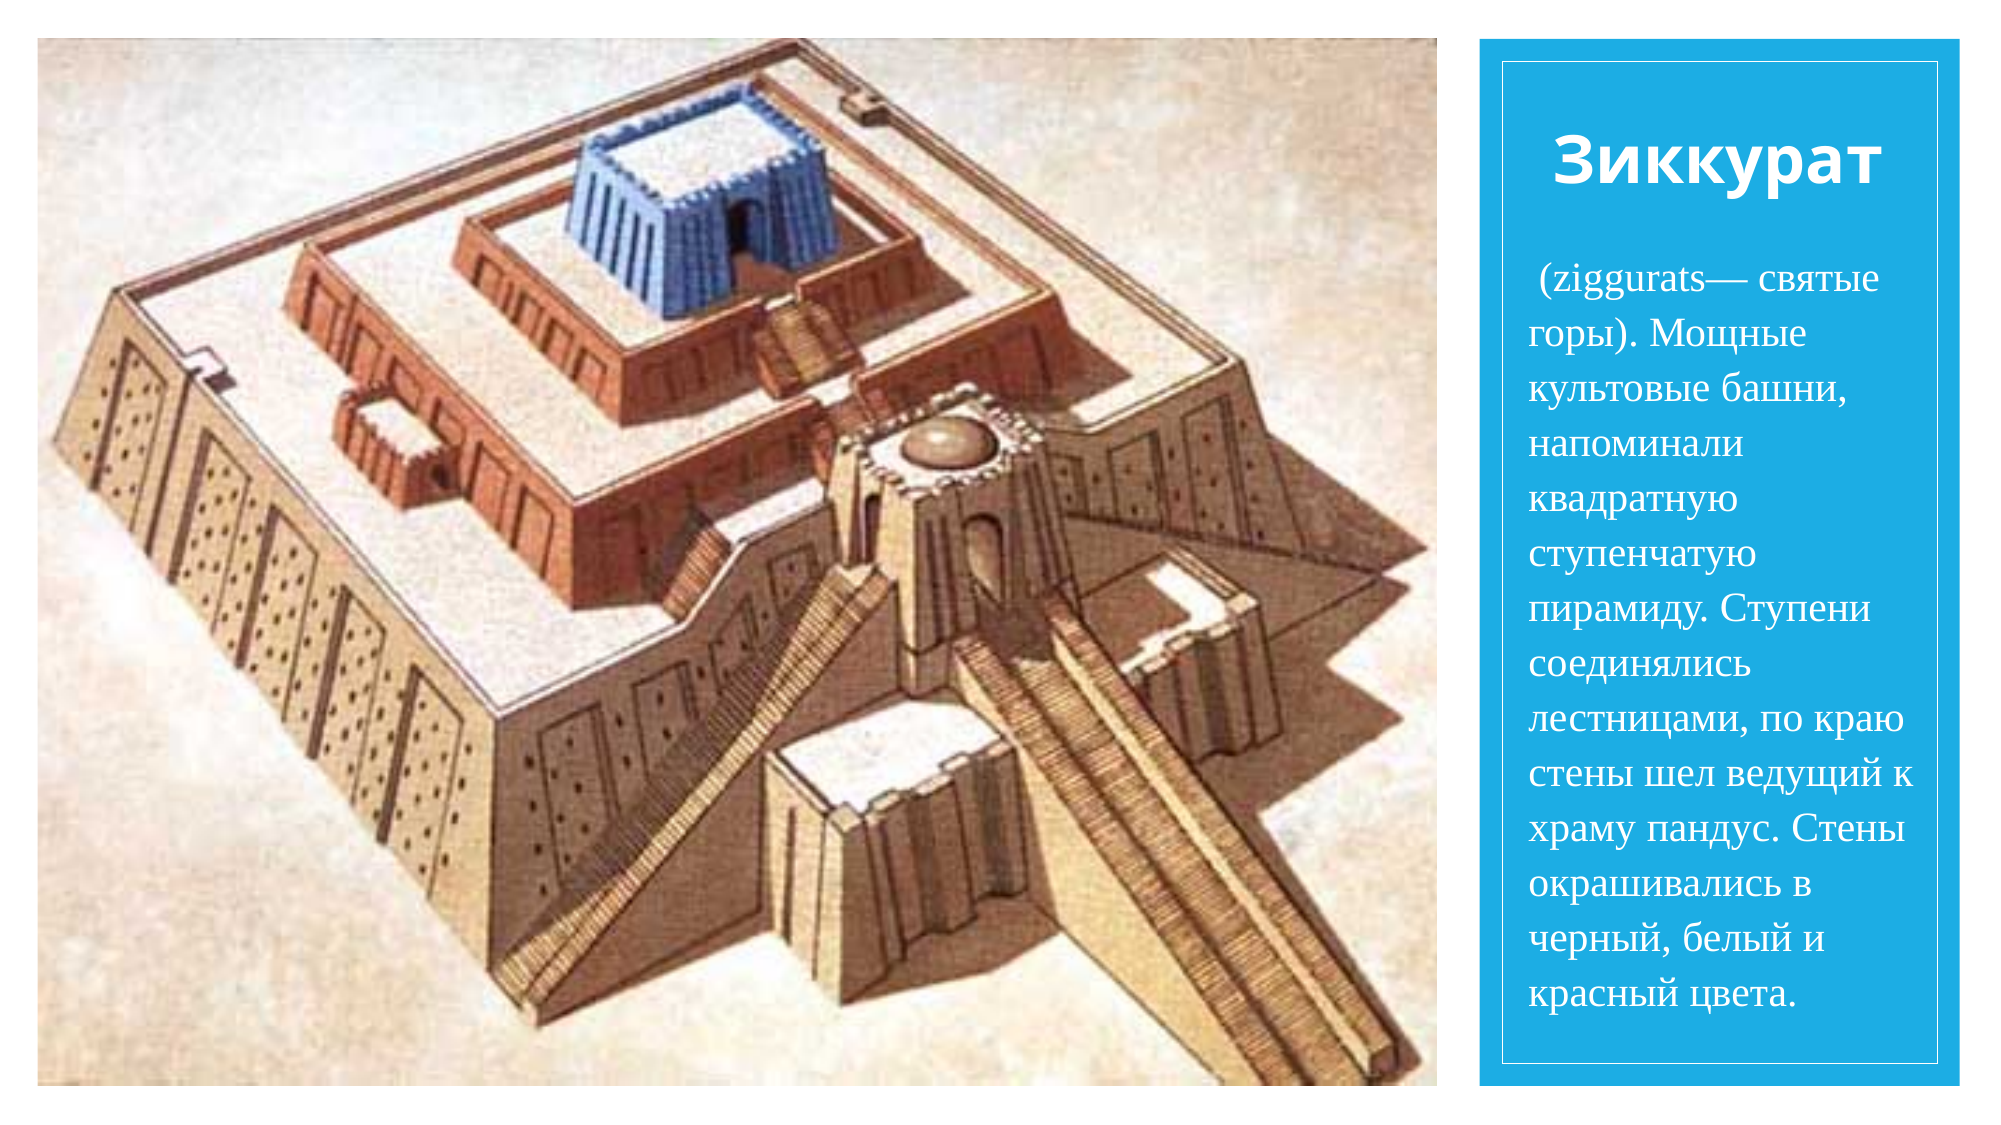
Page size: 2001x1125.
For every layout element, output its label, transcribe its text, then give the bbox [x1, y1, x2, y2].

picture [37, 38, 1437, 1086]
list (ziggurats— святые горы). Мощные культовые башни, напоминали квадратную ступенчатую пирамиду. Ступени соединялись лестницами, по краю стены шел ведущий к храму пандус. Стены окрашивались в черный, белый и красный цвета. [1513, 237, 1937, 1059]
title Зиккурат [1518, 116, 1918, 206]
